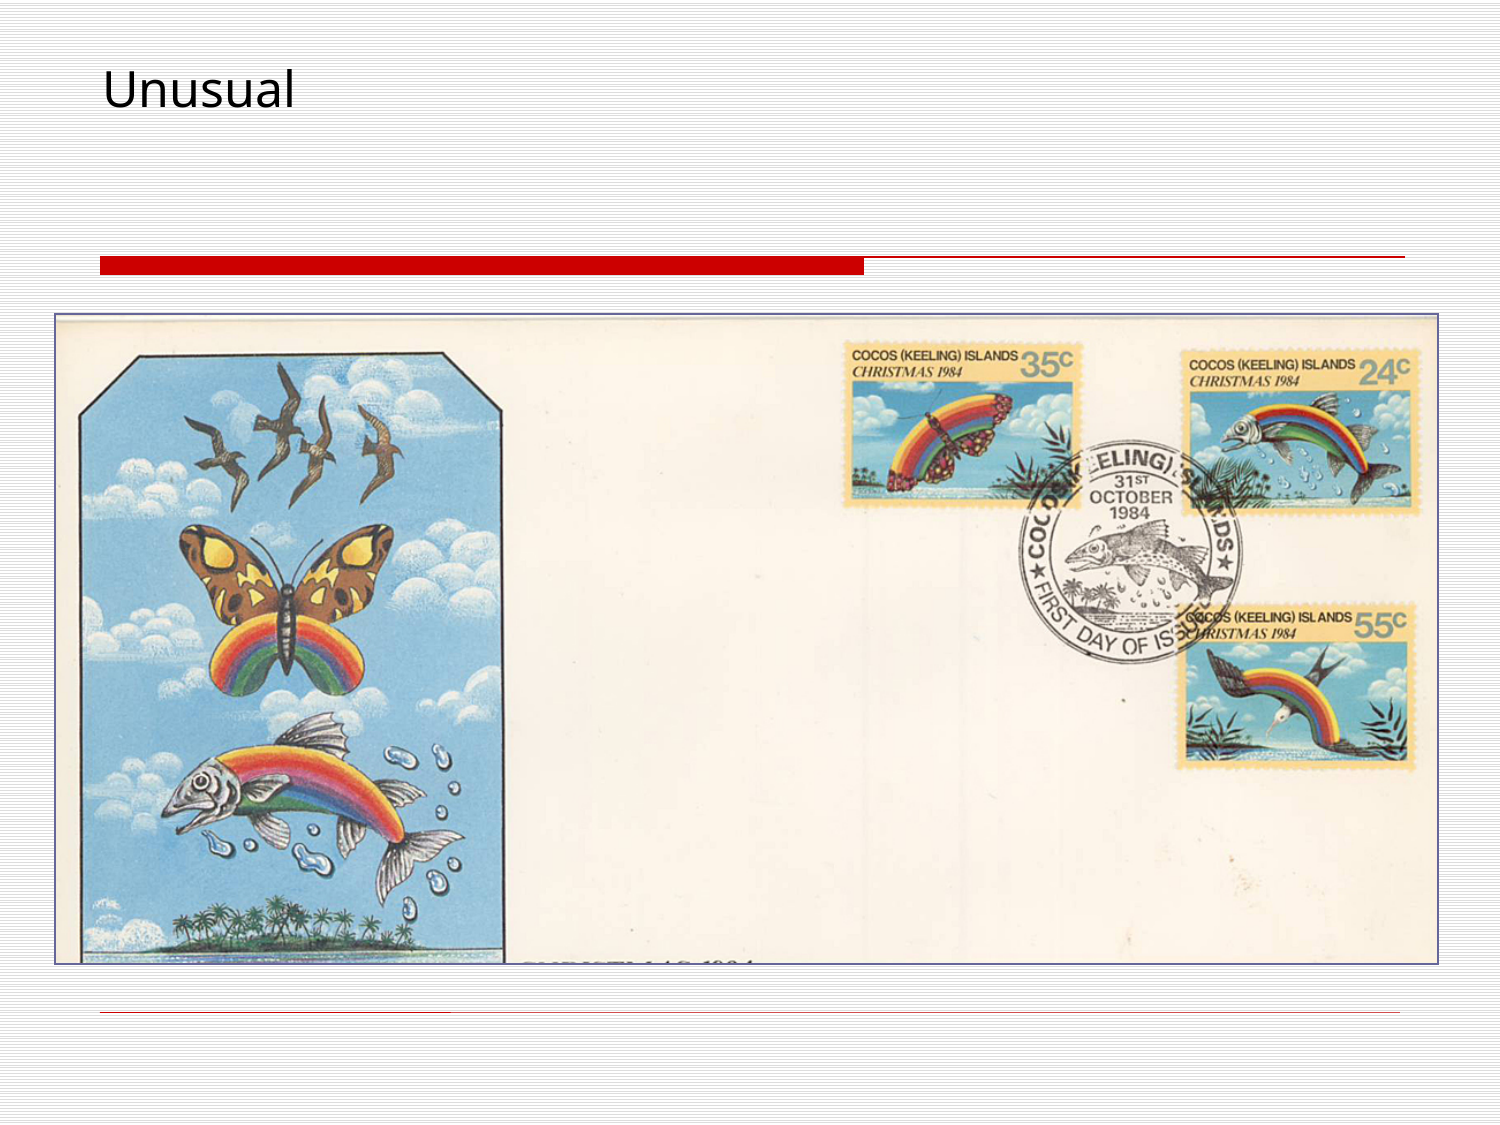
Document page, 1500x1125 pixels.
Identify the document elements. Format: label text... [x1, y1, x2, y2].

picture [55, 314, 1438, 964]
text_box Unusual [87, 49, 350, 125]
